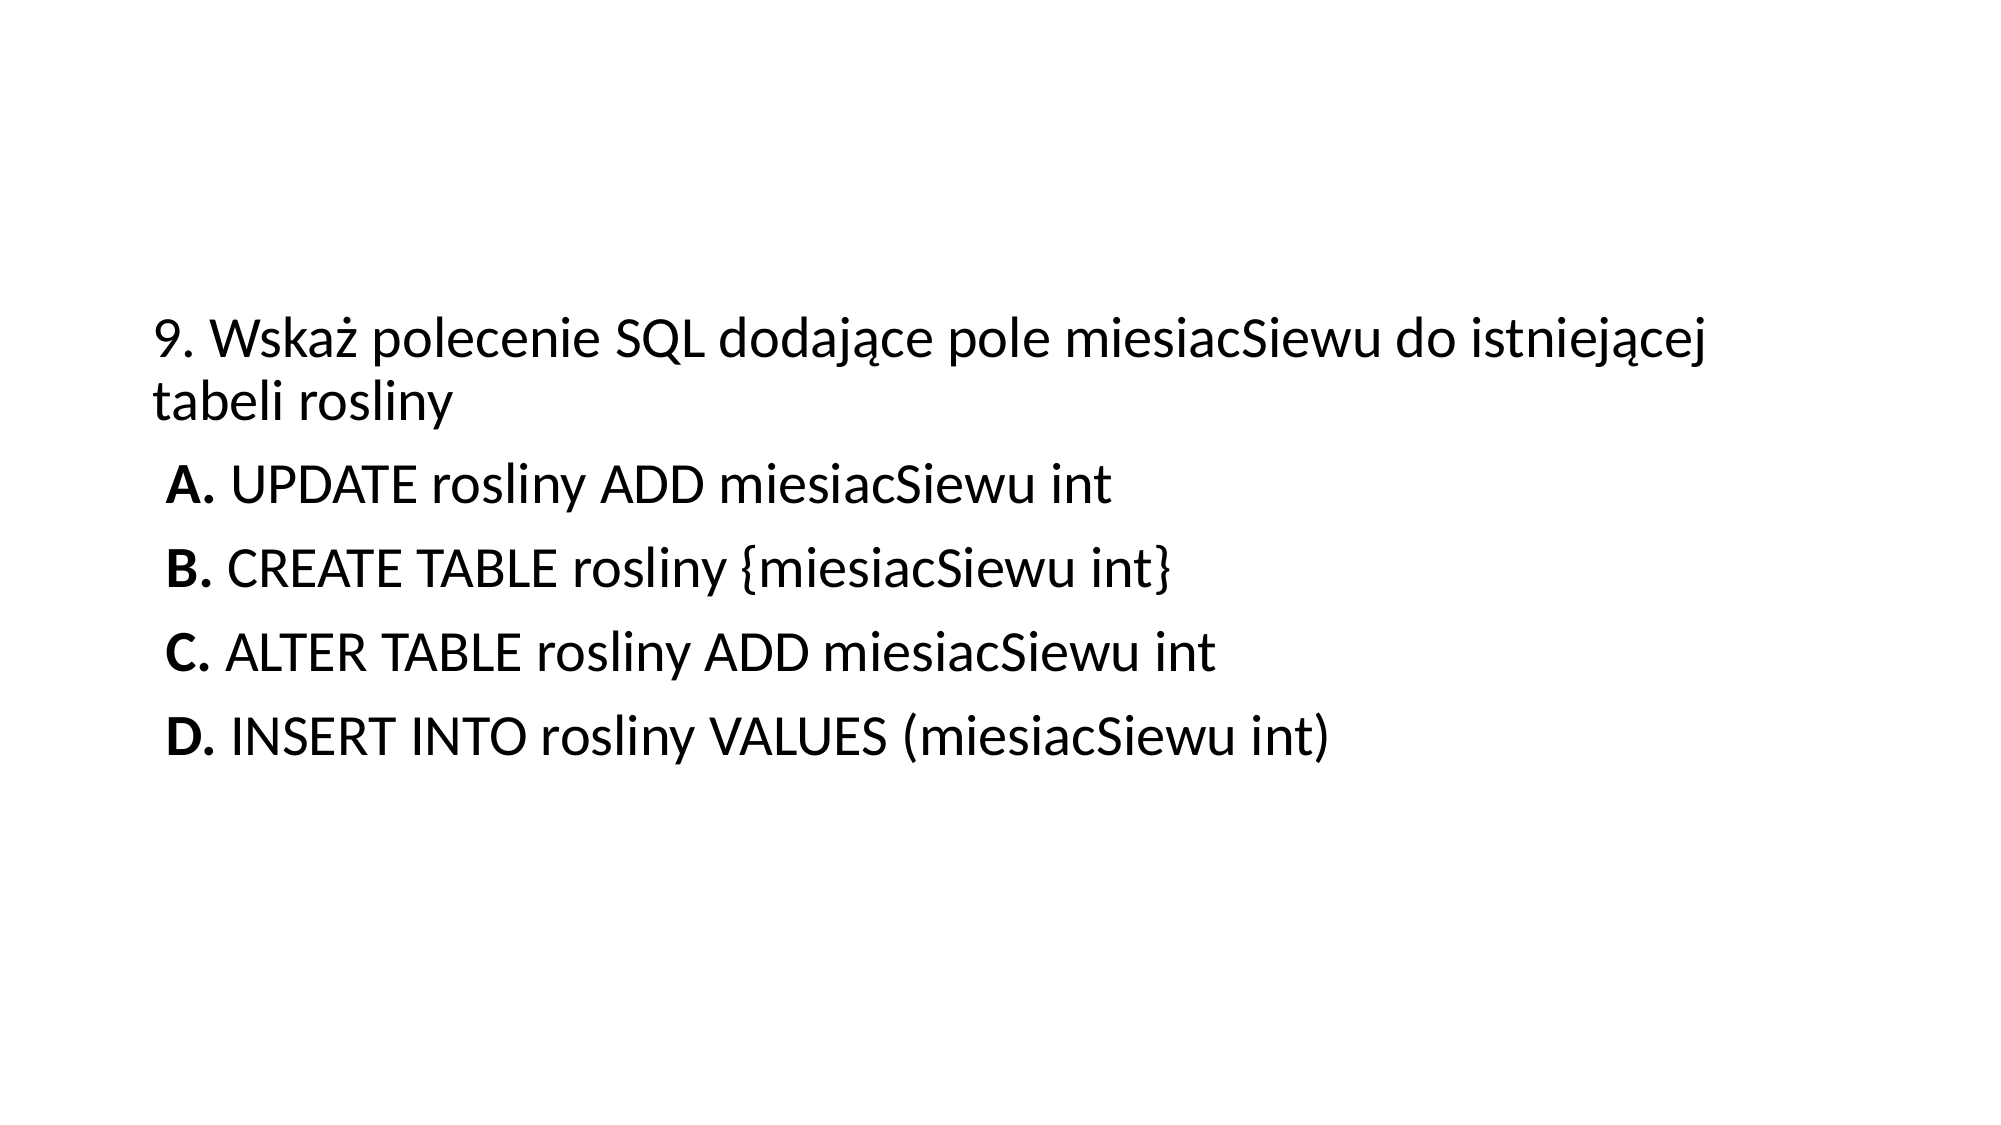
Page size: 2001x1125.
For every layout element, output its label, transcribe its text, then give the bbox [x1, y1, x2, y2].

list 9. Wskaż polecenie SQL dodające pole miesiacSiewu do istniejącej tabeli rosliny A. UPDATE rosliny ADD miesiacSiewu int B. CREATE TABLE rosliny {miesiacSiewu int} C. ALTER TABLE rosliny ADD miesiacSiewu int D. INSERT INTO rosliny VALUES (miesiacSiewu int) [137, 299, 1863, 1014]
